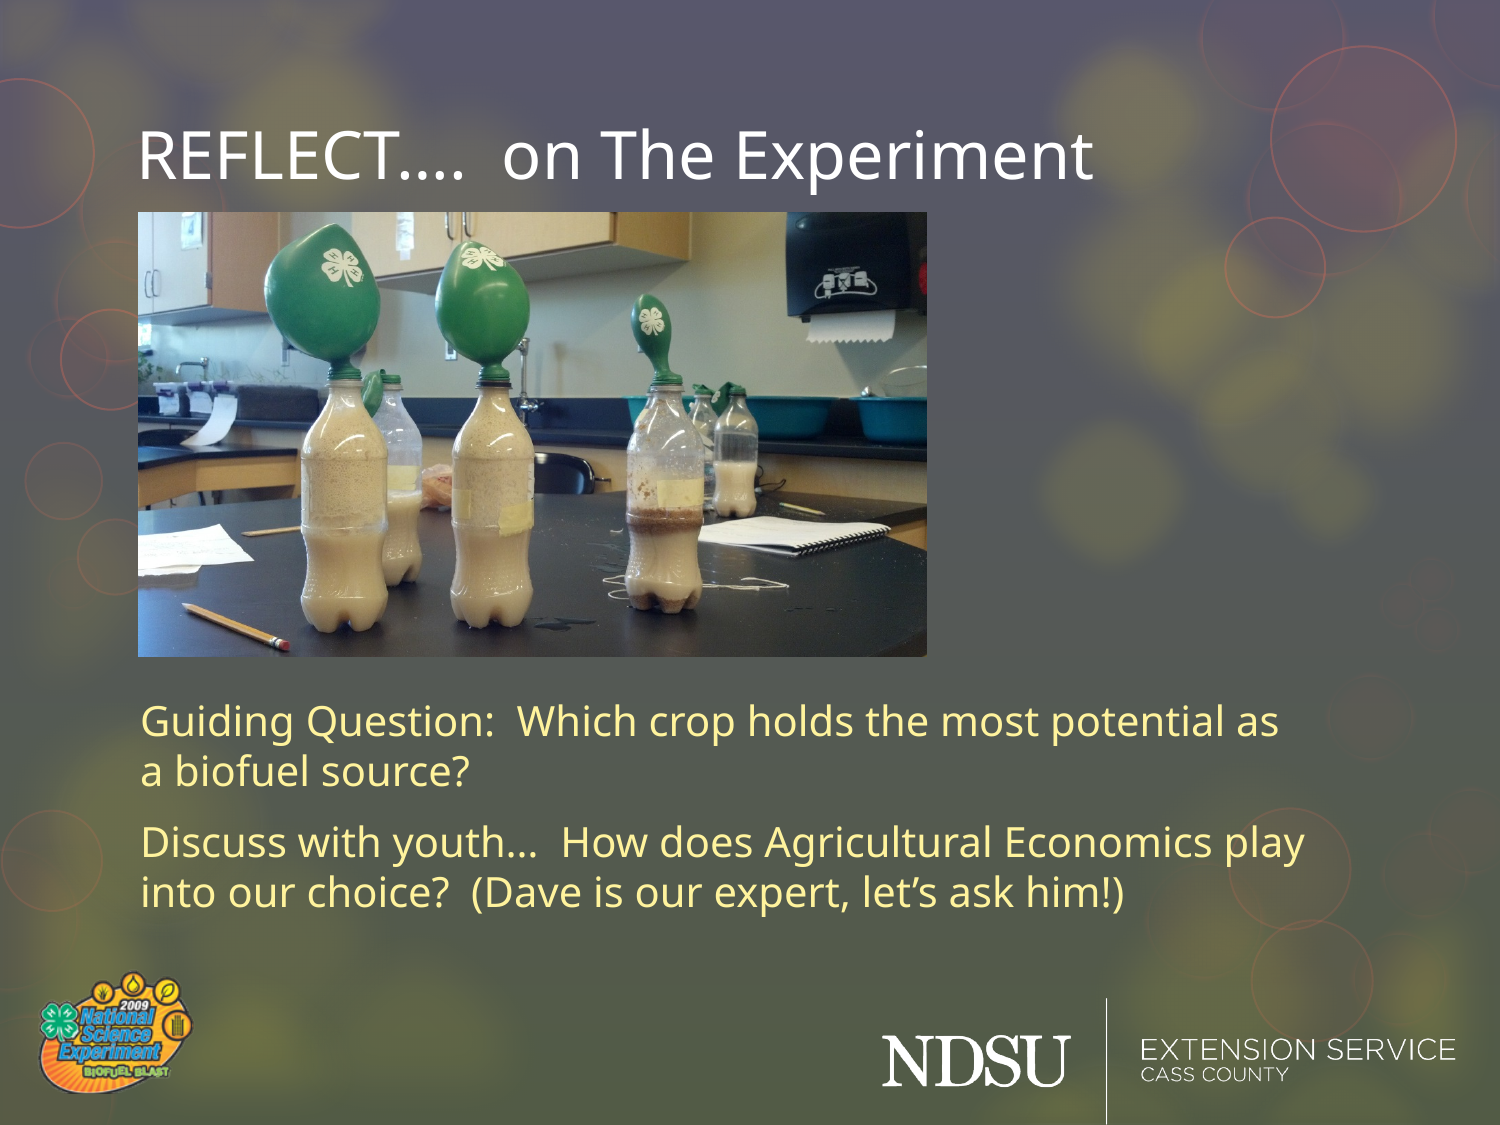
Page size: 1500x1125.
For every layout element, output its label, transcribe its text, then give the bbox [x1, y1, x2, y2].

picture [861, 989, 1483, 1125]
subtitle Guiding Question: Which crop holds the most potential as a biofuel source? Discuss with youth… How does Agricultural Economics play into our choice? (Dave is our expert, let’s ask him!) [125, 687, 1323, 950]
title REFLECT…. on The Experiment [121, 83, 1372, 200]
picture [138, 211, 927, 657]
picture [5, 966, 226, 1101]
